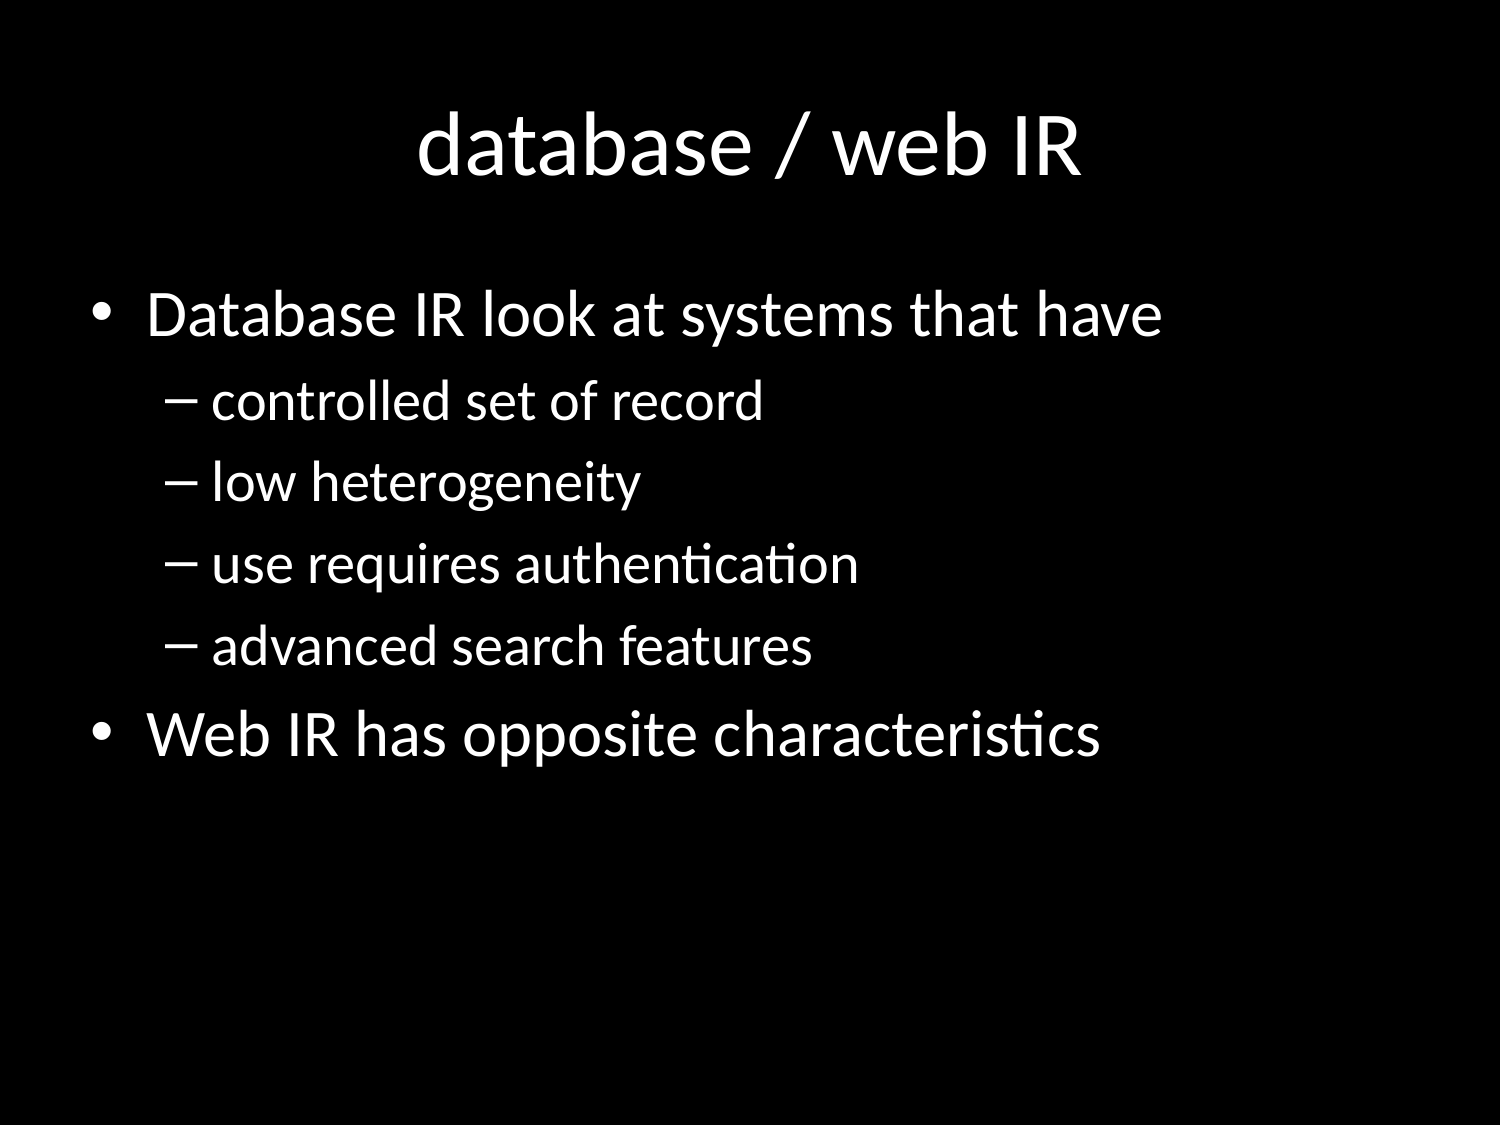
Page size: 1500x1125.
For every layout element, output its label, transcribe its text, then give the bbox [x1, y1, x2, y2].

title database / web IR [75, 45, 1425, 233]
list Database IR look at systems that have controlled set of record low heterogeneity use requires authentication advanced search features Web IR has opposite characteristics [75, 262, 1425, 1005]
